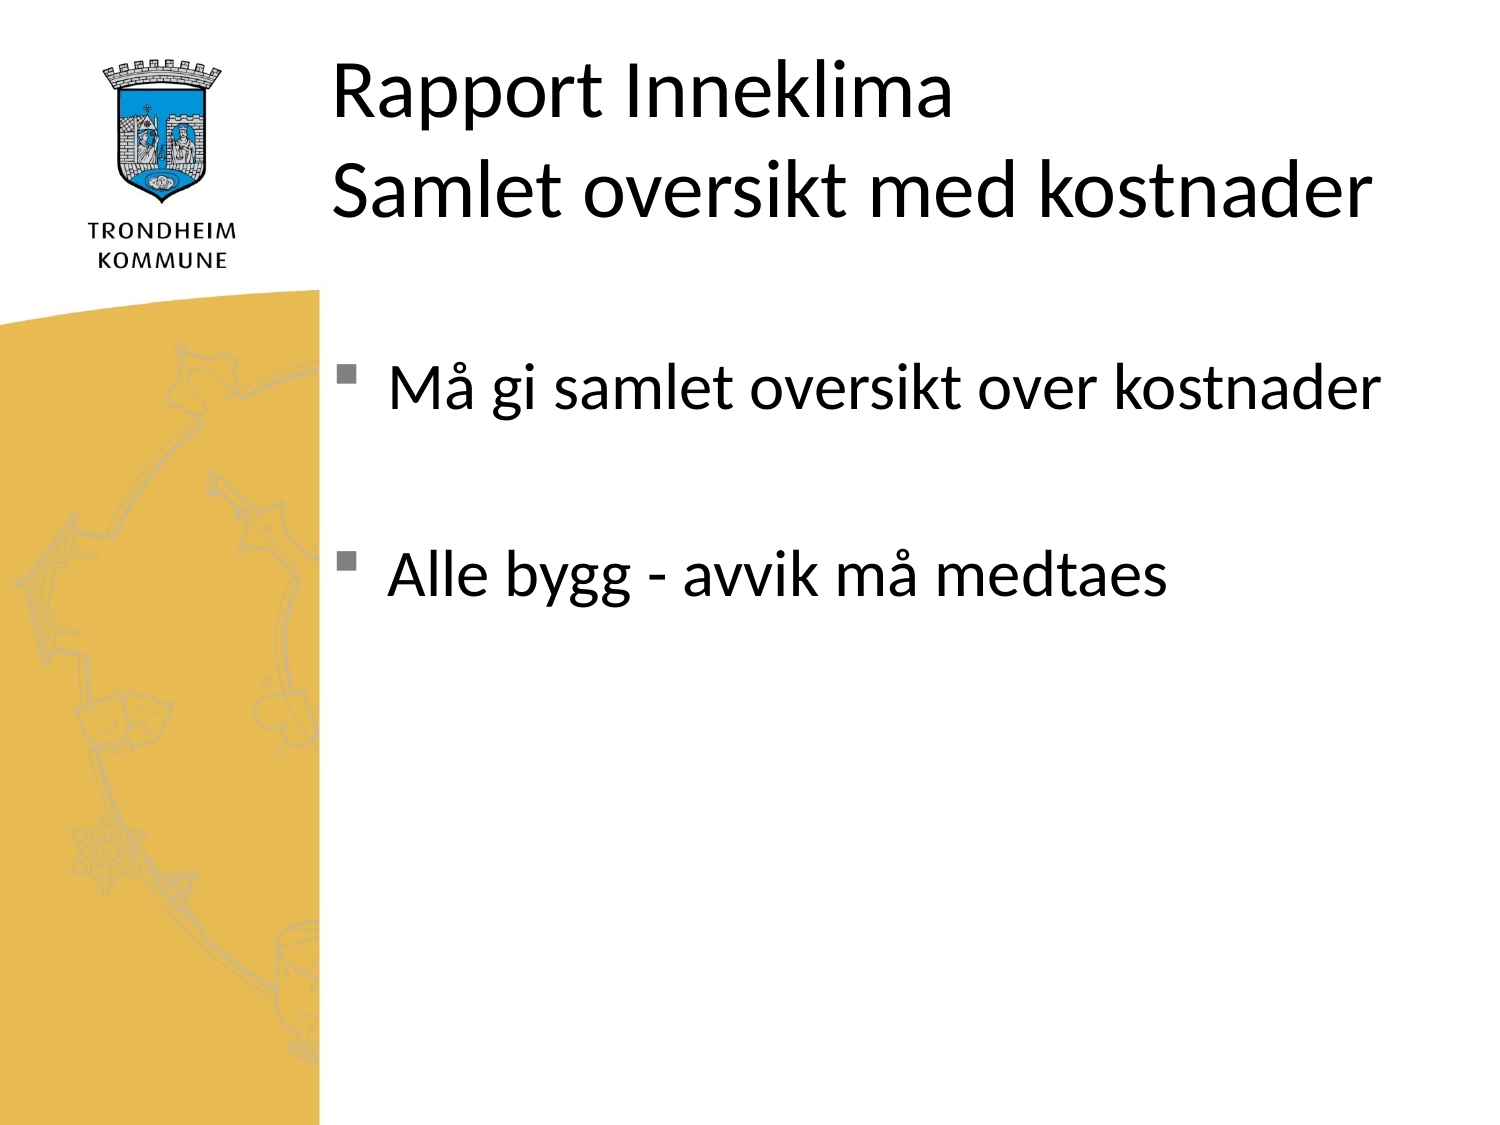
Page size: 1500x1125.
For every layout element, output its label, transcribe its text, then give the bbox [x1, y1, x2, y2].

picture [0, 0, 1500, 1125]
title Rapport Inneklima Samlet oversikt med kostnader [316, 29, 1477, 241]
list Må gi samlet oversikt over kostnader Alle bygg - avvik må medtaes [316, 241, 1477, 1081]
